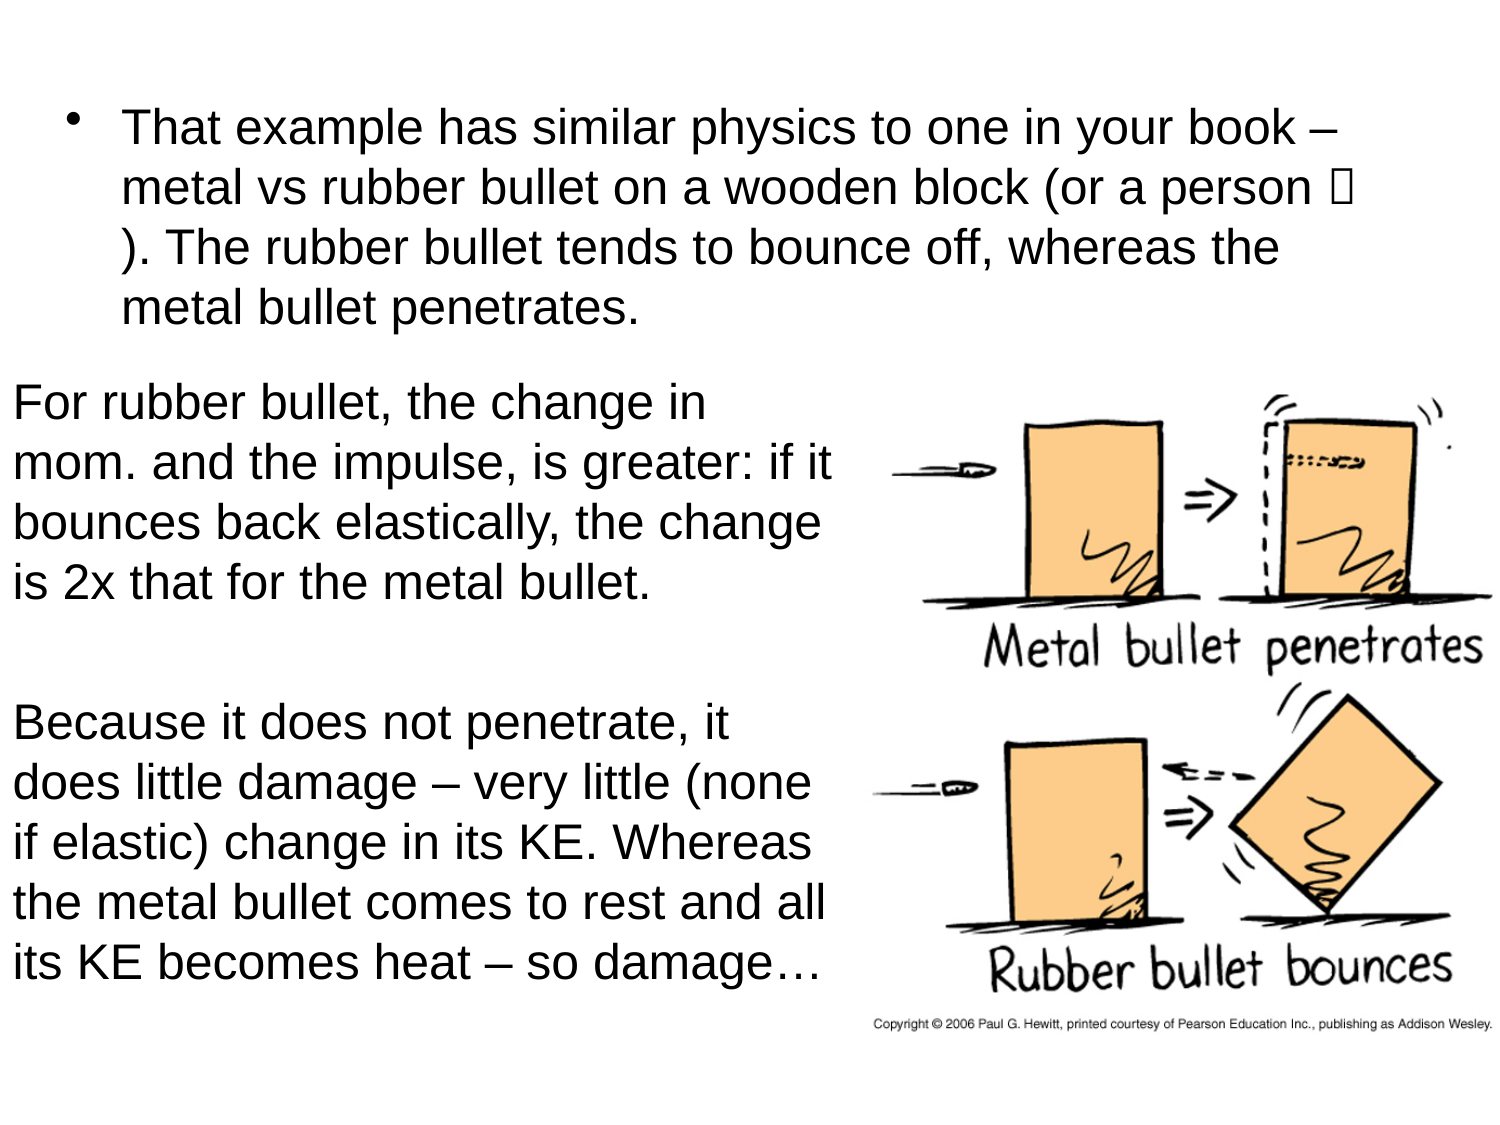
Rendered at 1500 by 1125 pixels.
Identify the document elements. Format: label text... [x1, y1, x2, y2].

text_box For rubber bullet, the change in mom. and the impulse, is greater: if it bounces back elastically, the change is 2x that for the metal bullet. Because it does not penetrate, it does little damage – very little (none if elastic) change in its KE. Whereas the metal bullet comes to rest and all its KE becomes heat – so damage… [0, 362, 861, 998]
list That example has similar physics to one in your book – metal vs rubber bullet on a wooden block (or a person  ). The rubber bullet tends to bounce off, whereas the metal bullet penetrates. [49, 87, 1376, 326]
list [865, 387, 1500, 1038]
